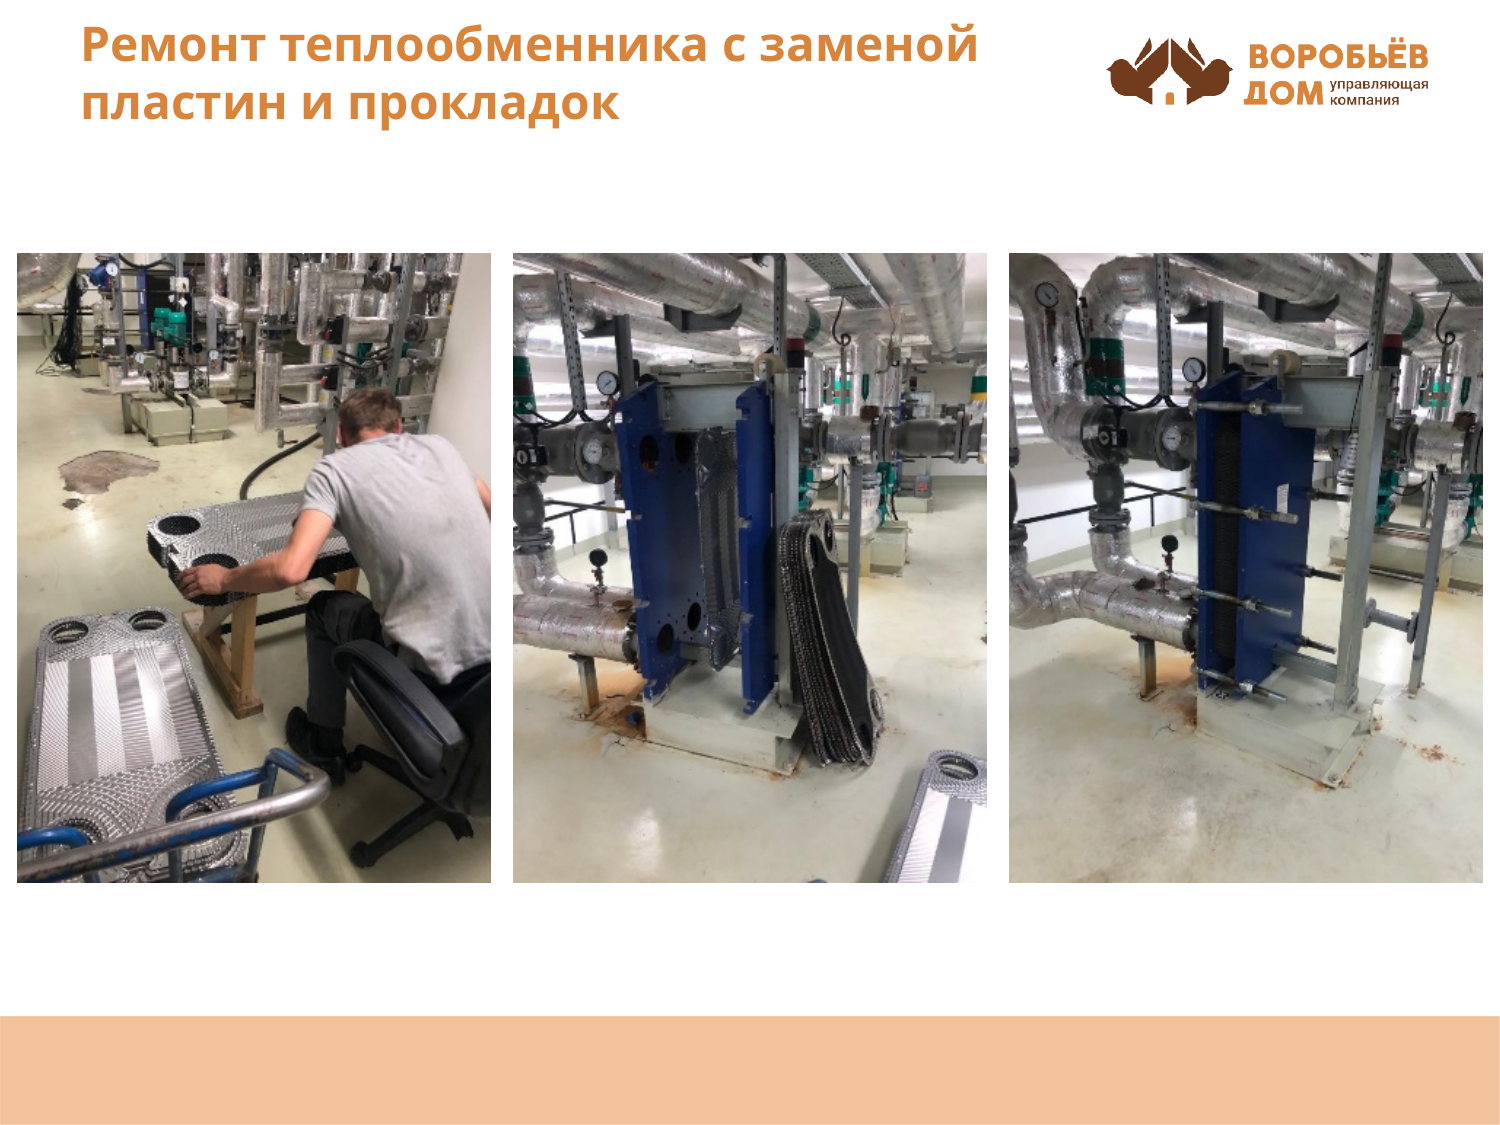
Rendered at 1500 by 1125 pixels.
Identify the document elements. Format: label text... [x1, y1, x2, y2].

picture [0, 1016, 1500, 1125]
text_box Ремонт теплообменника с заменой пластин и прокладок [64, 22, 1099, 120]
picture [513, 253, 987, 884]
picture [17, 253, 491, 884]
picture [1009, 253, 1483, 884]
picture [1105, 37, 1428, 106]
